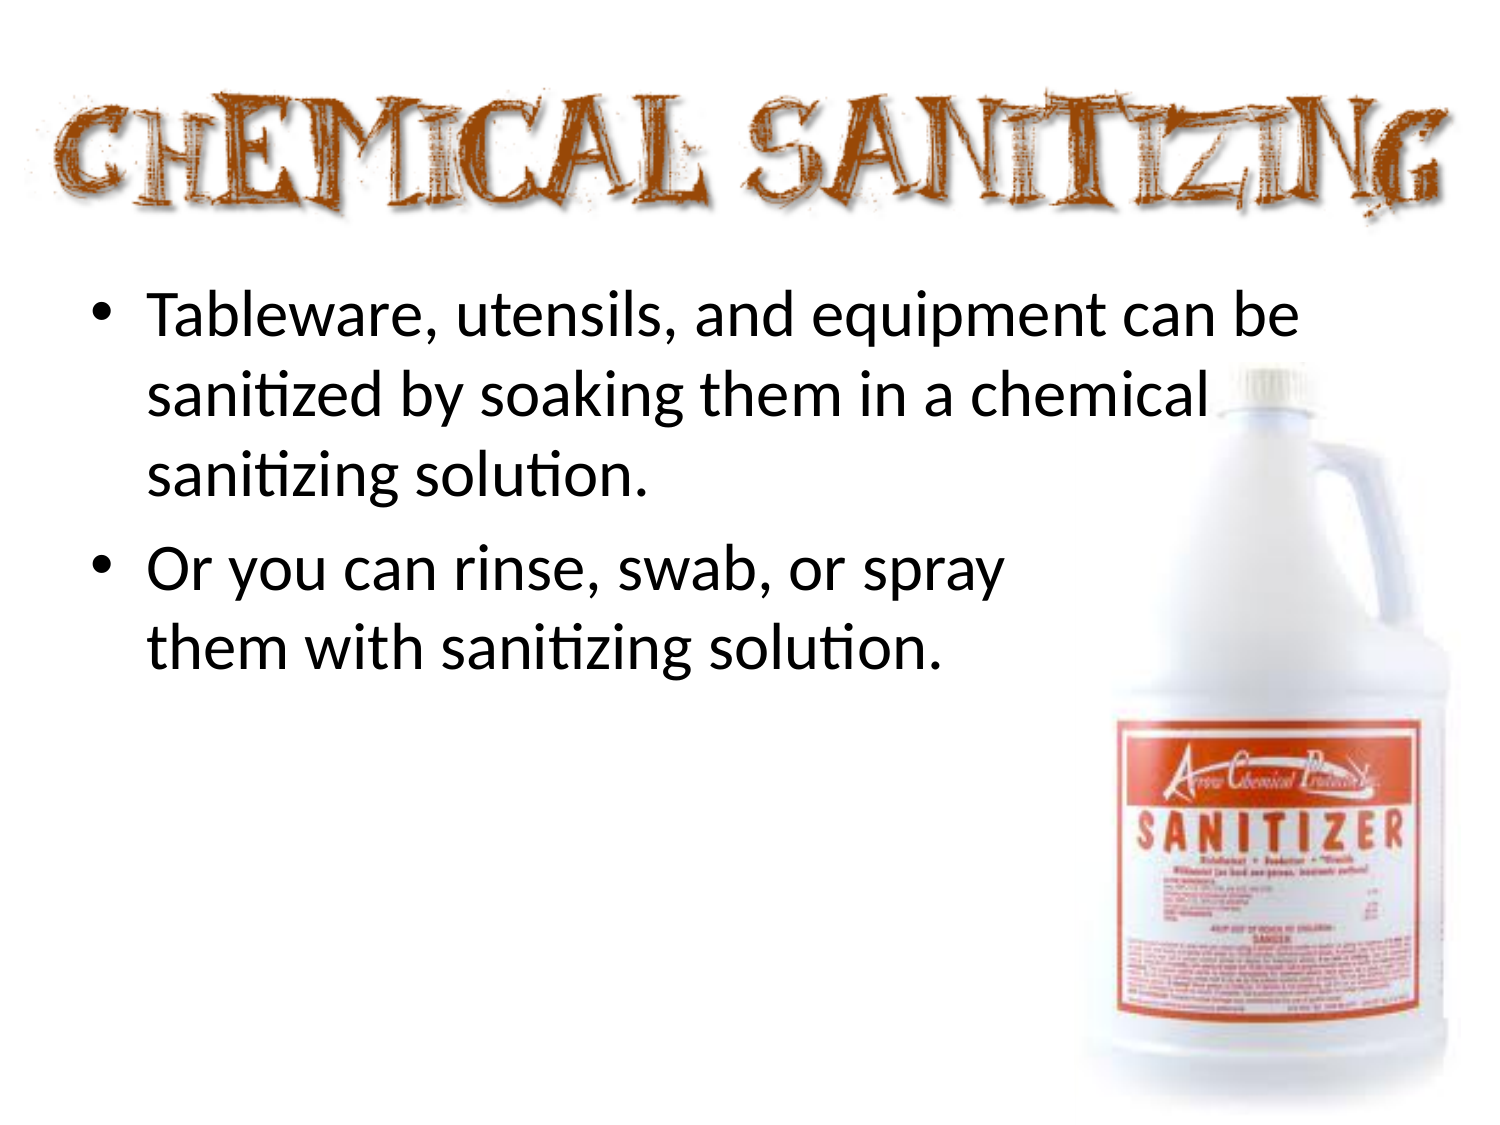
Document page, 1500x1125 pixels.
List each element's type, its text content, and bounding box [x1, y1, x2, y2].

picture [24, 66, 1476, 238]
picture [1074, 362, 1462, 1125]
list Tableware, utensils, and equipment can be sanitized by soaking them in a chemical sanitizing solution. Or you can rinse, swab, or spray them with sanitizing solution. [75, 262, 1425, 1005]
